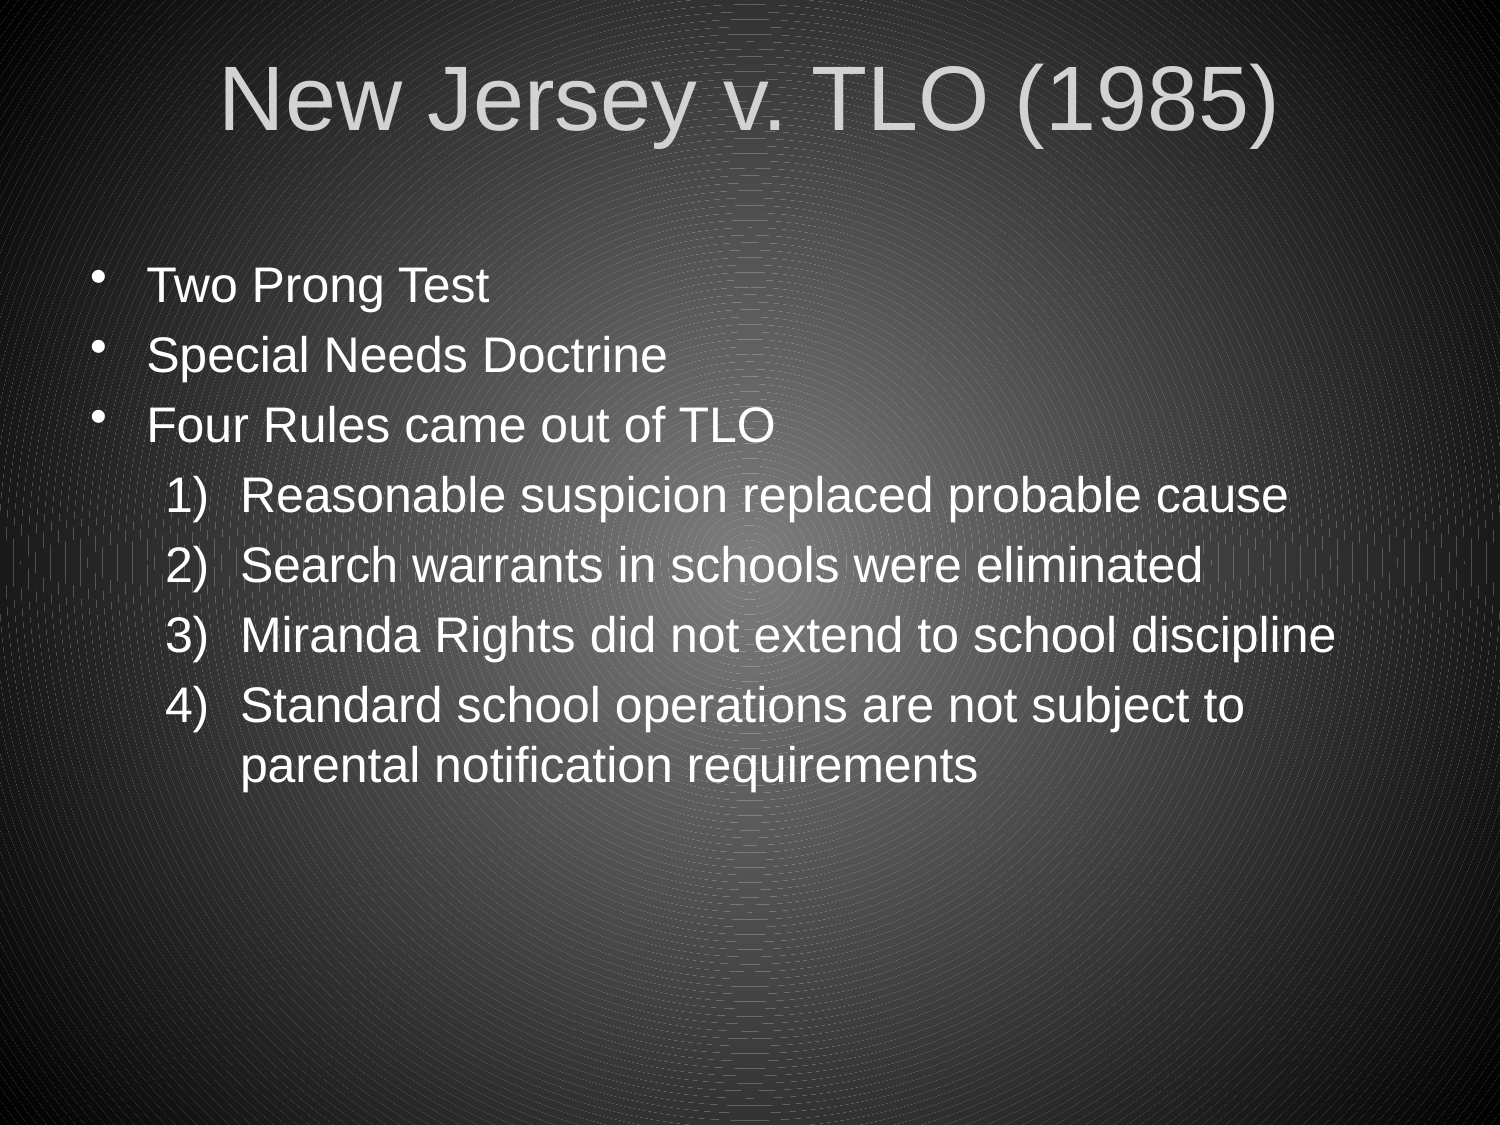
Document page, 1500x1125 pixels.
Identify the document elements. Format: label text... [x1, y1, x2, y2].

list Two Prong Test Special Needs Doctrine Four Rules came out of TLO Reasonable suspicion replaced probable cause Search warrants in schools were eliminated Miranda Rights did not extend to school discipline Standard school operations are not subject to parental notification requirements [74, 244, 1426, 988]
title New Jersey v. TLO (1985) [74, 0, 1426, 188]
